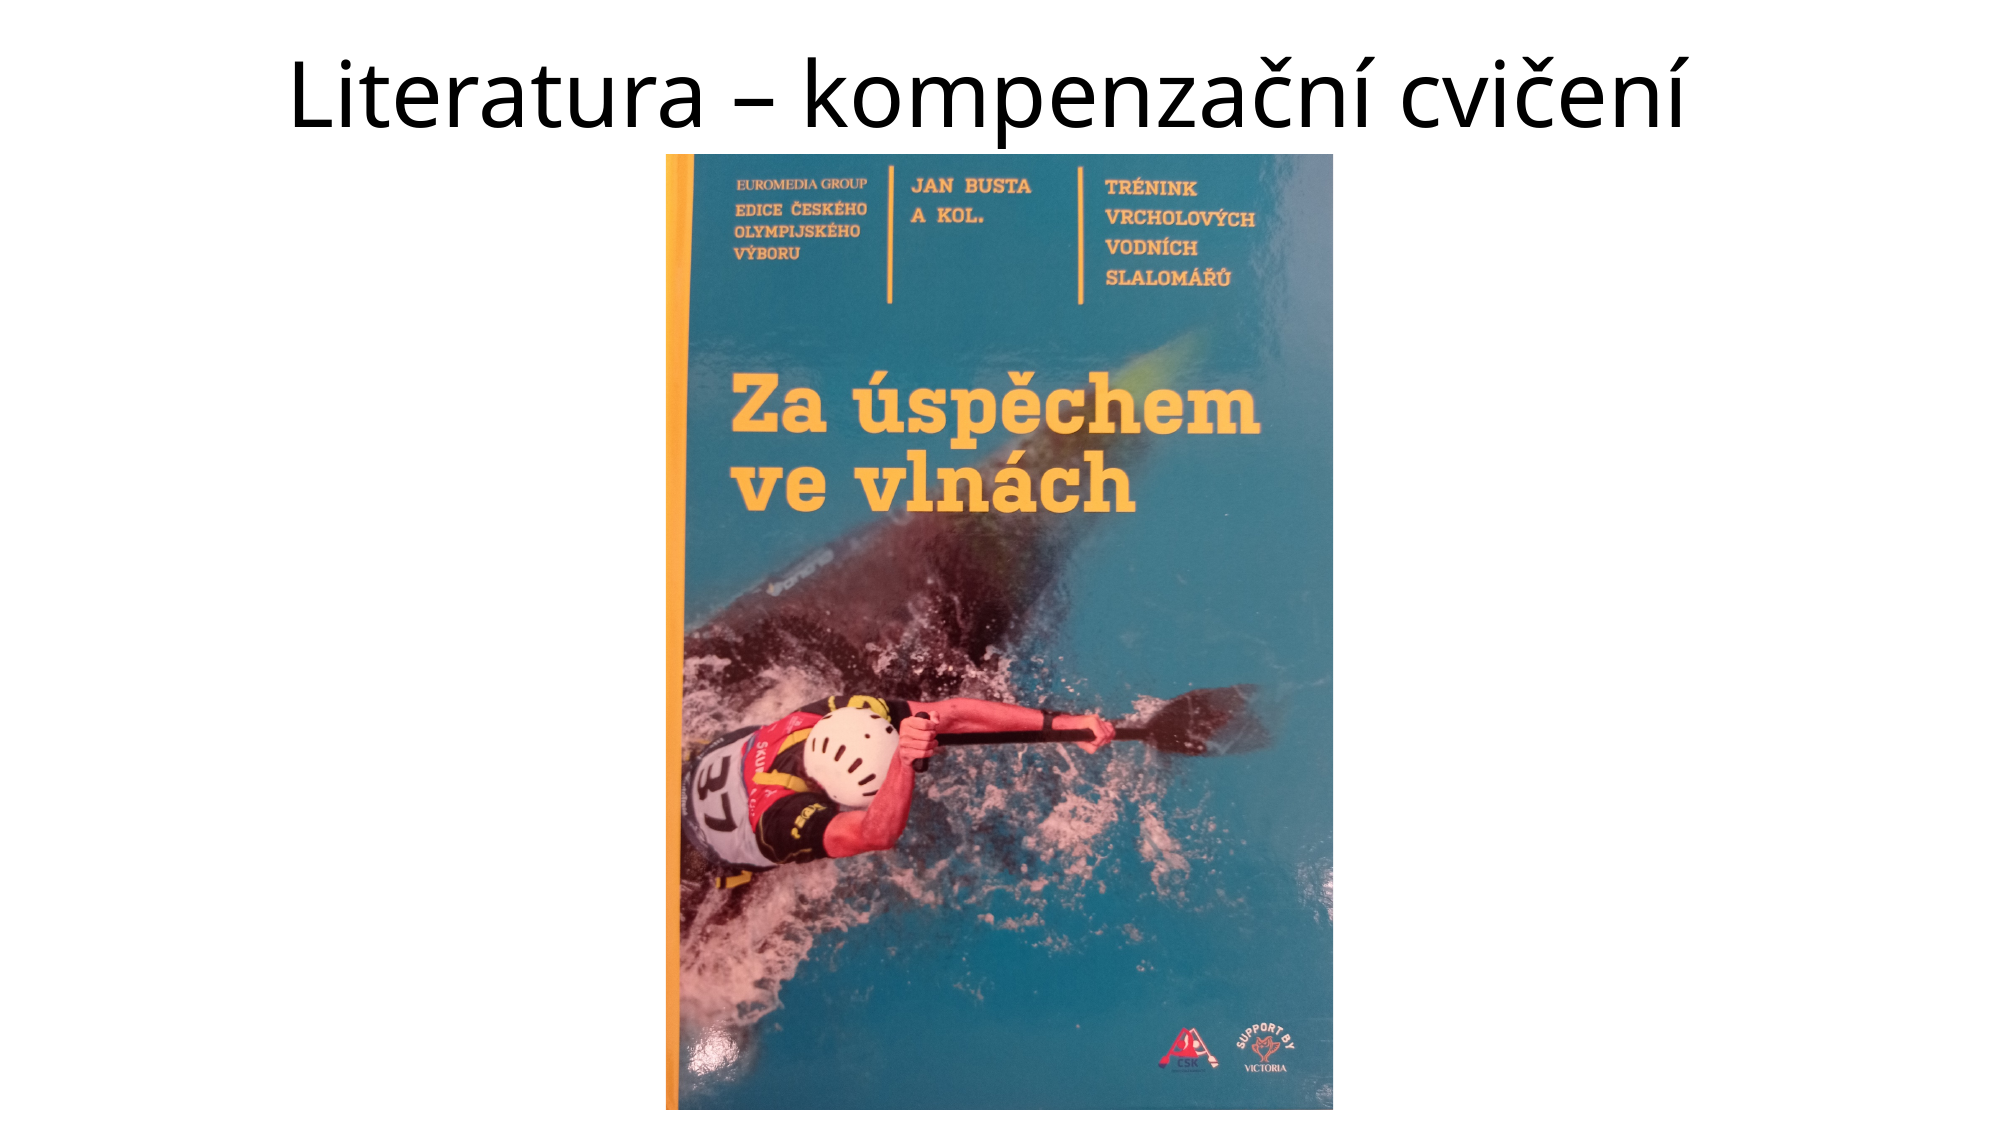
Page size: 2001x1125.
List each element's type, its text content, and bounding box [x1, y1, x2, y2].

picture [665, 154, 1334, 1110]
title Literatura – kompenzační cvičení [137, 0, 1863, 207]
